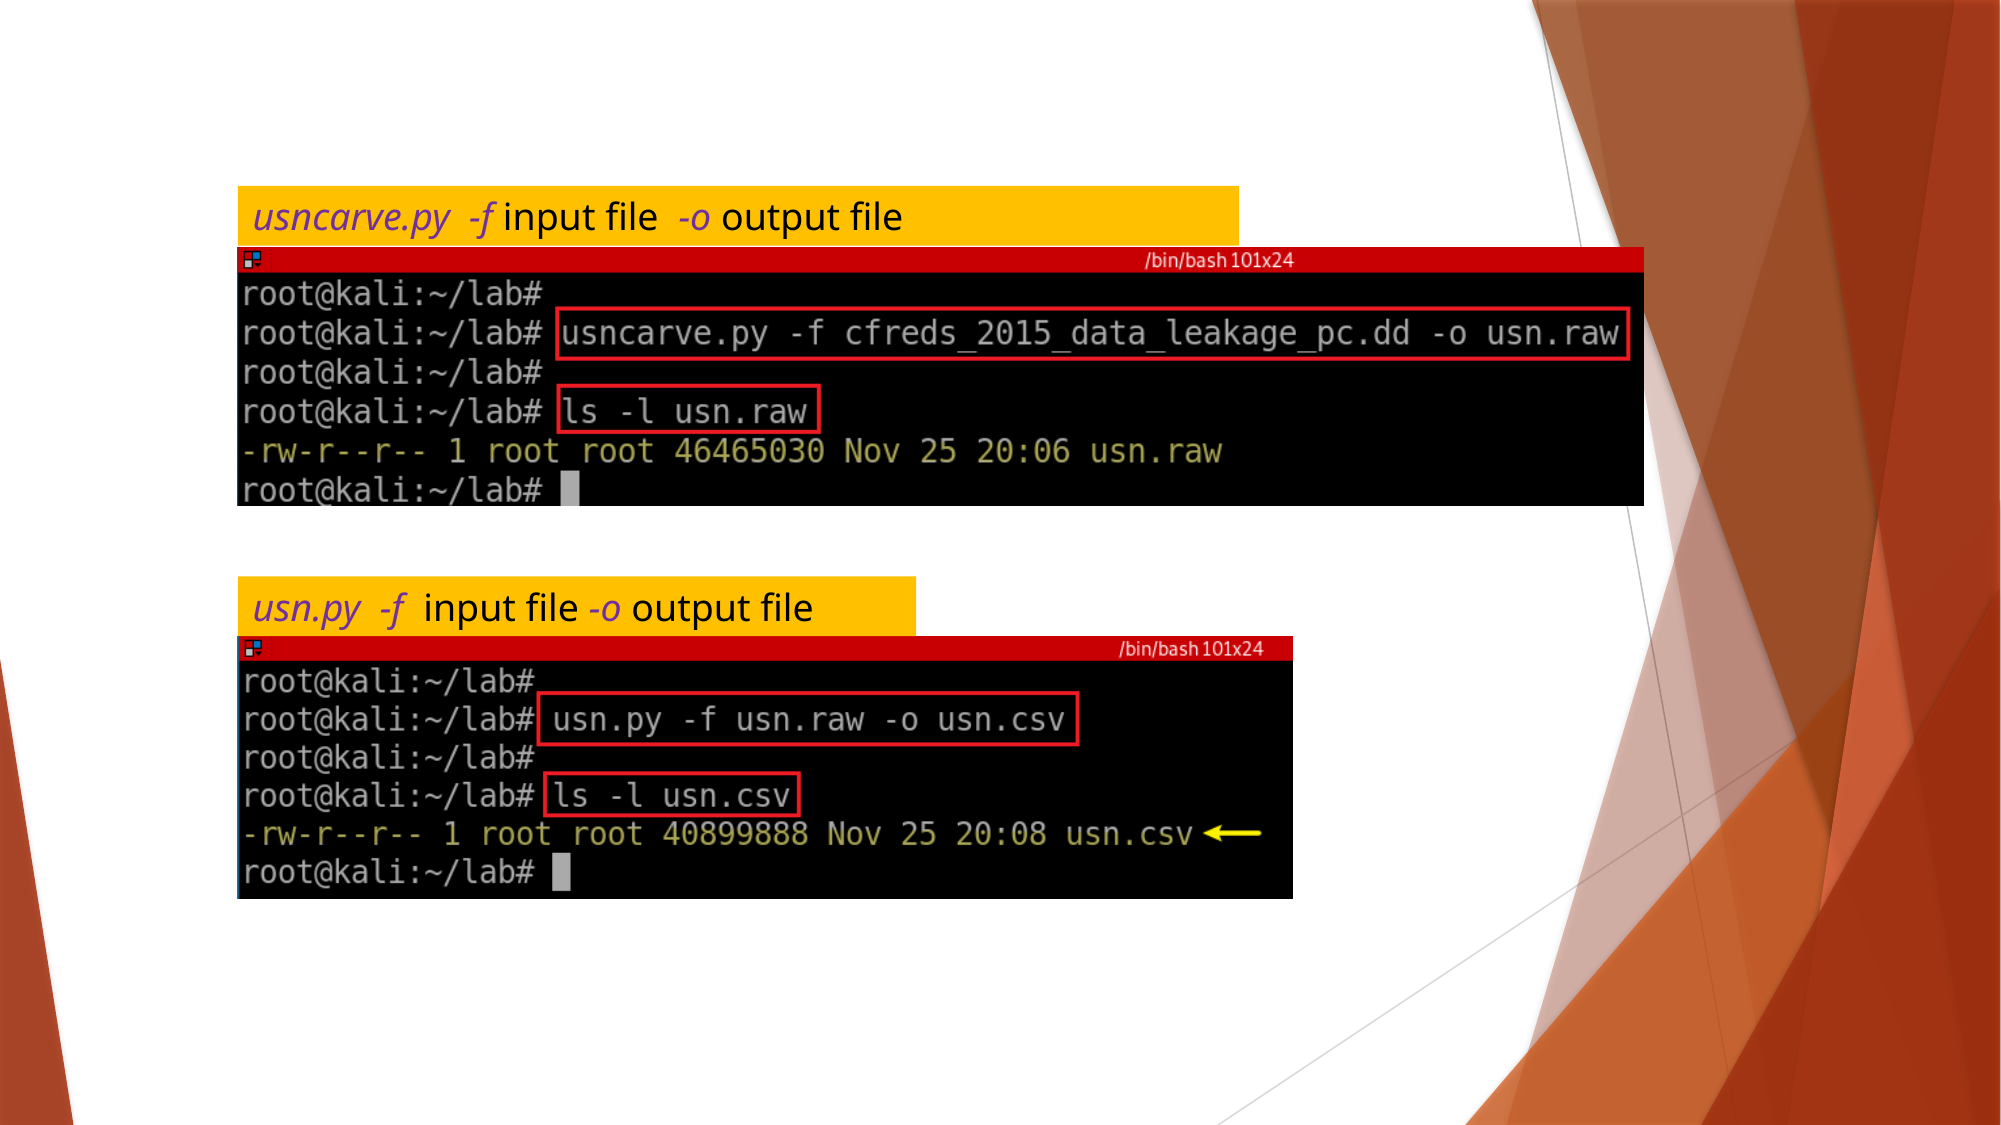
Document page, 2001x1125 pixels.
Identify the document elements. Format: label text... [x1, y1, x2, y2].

picture [237, 247, 1645, 506]
text_box usncarve.py -f input file -o output file [237, 185, 1239, 246]
text_box usn.py -f input file -o output file [237, 576, 917, 636]
picture [237, 636, 1294, 899]
